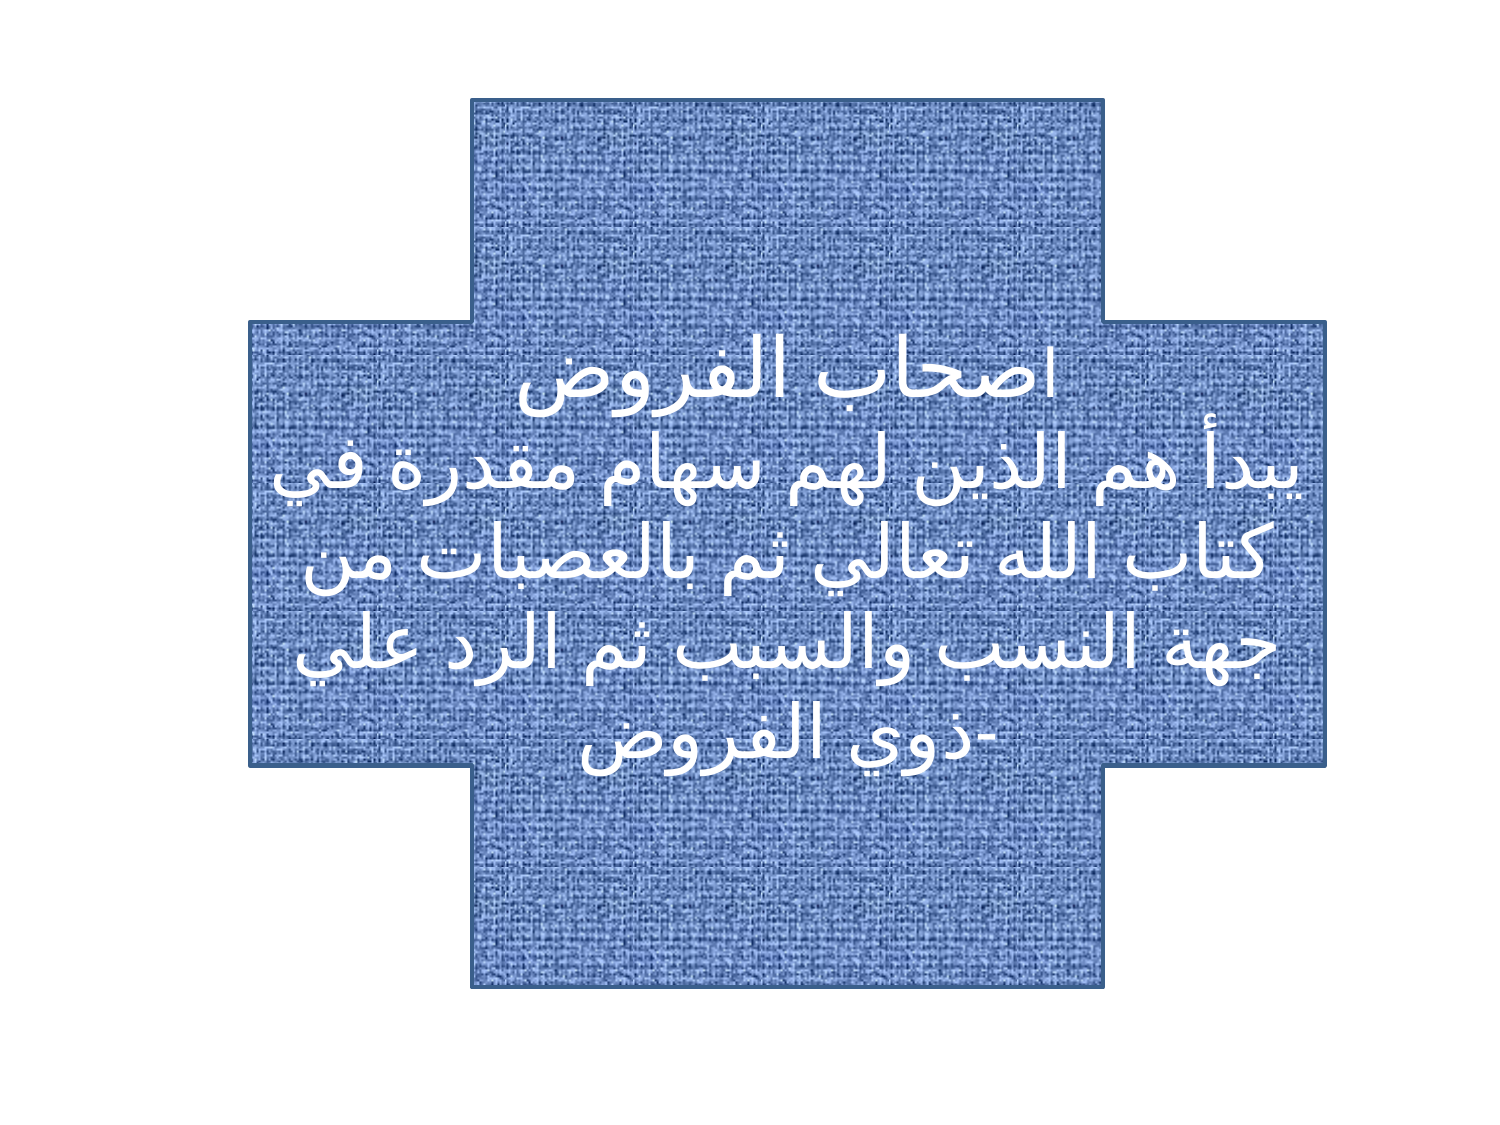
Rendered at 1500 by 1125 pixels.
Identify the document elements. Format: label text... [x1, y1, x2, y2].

text_box اصحاب الفروض يبدأ هم الذين لهم سهام مقدرة في كتاب الله تعالي ثم بالعصبات من جهة النسب والسبب ثم الرد علي ذوي الفروض- [248, 98, 1327, 989]
